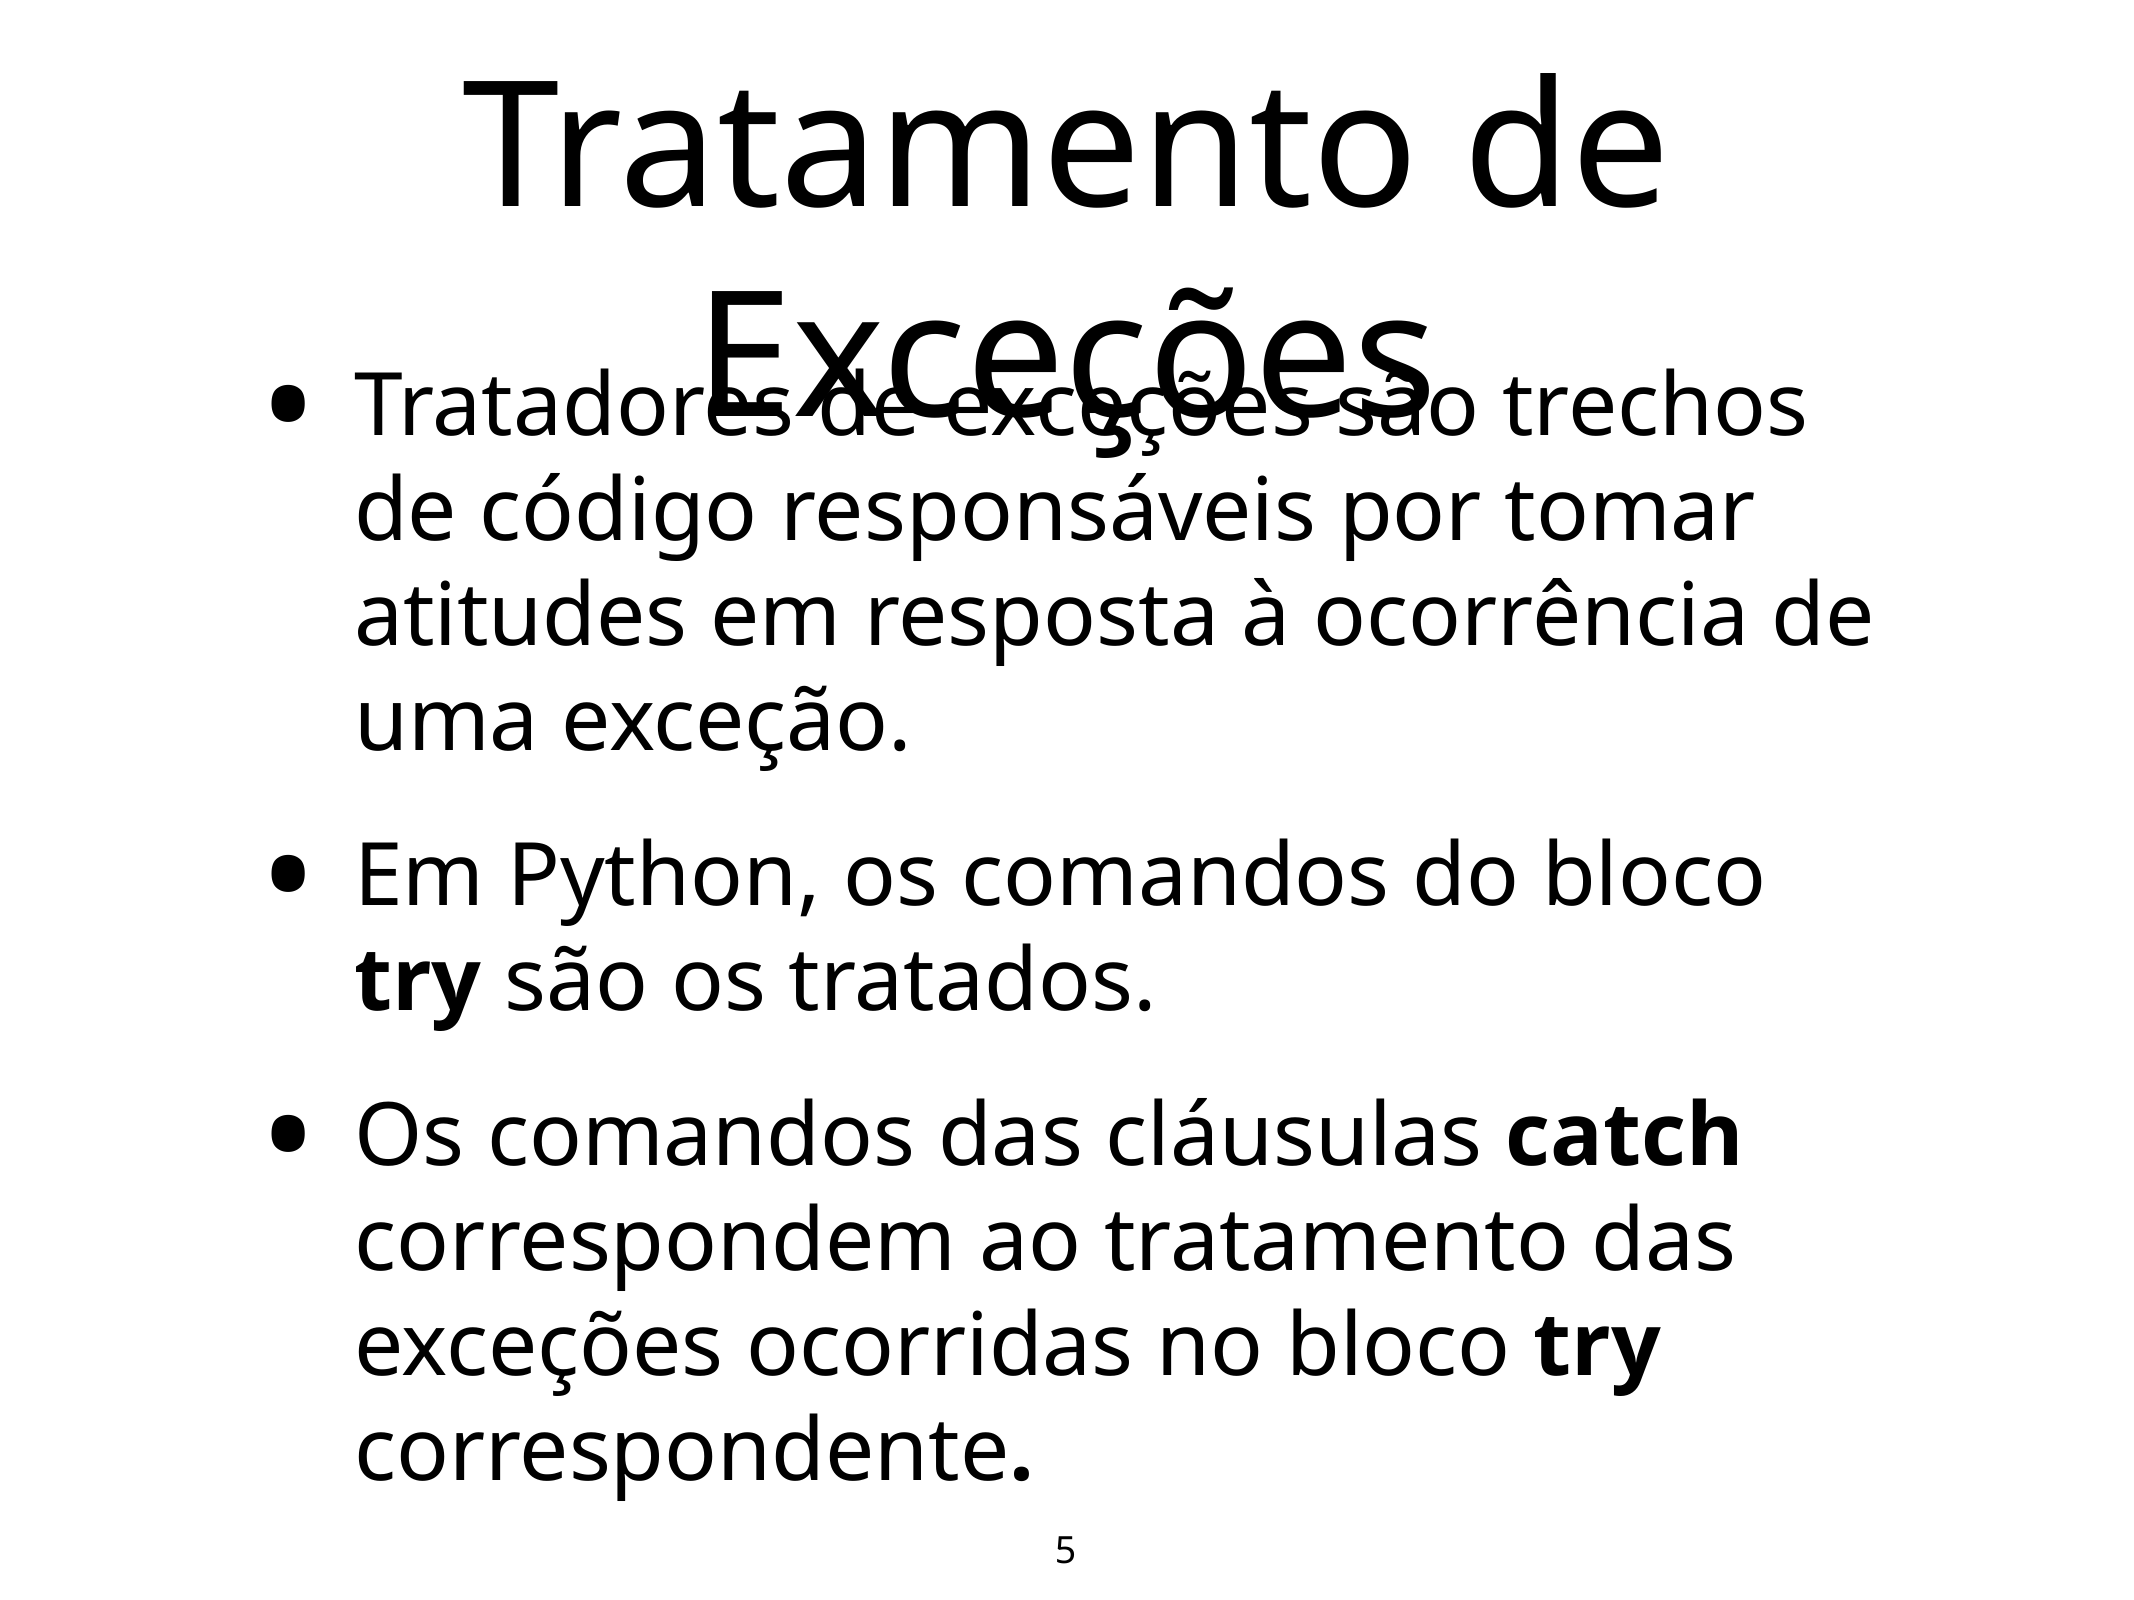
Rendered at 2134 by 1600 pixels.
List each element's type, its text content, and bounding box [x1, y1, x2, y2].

list Tratadores de exceções são trechos de código responsáveis por tomar atitudes em resposta à ocorrência de uma exceção. Em Python, os comandos do bloco try são os tratados. Os comandos das cláusulas catch correspondem ao tratamento das exceções ocorridas no bloco try correspondente. [208, 454, 1925, 1392]
title Tratamento de Exceções [208, 41, 1925, 442]
slide_number 5 [1036, 1518, 1095, 1580]
